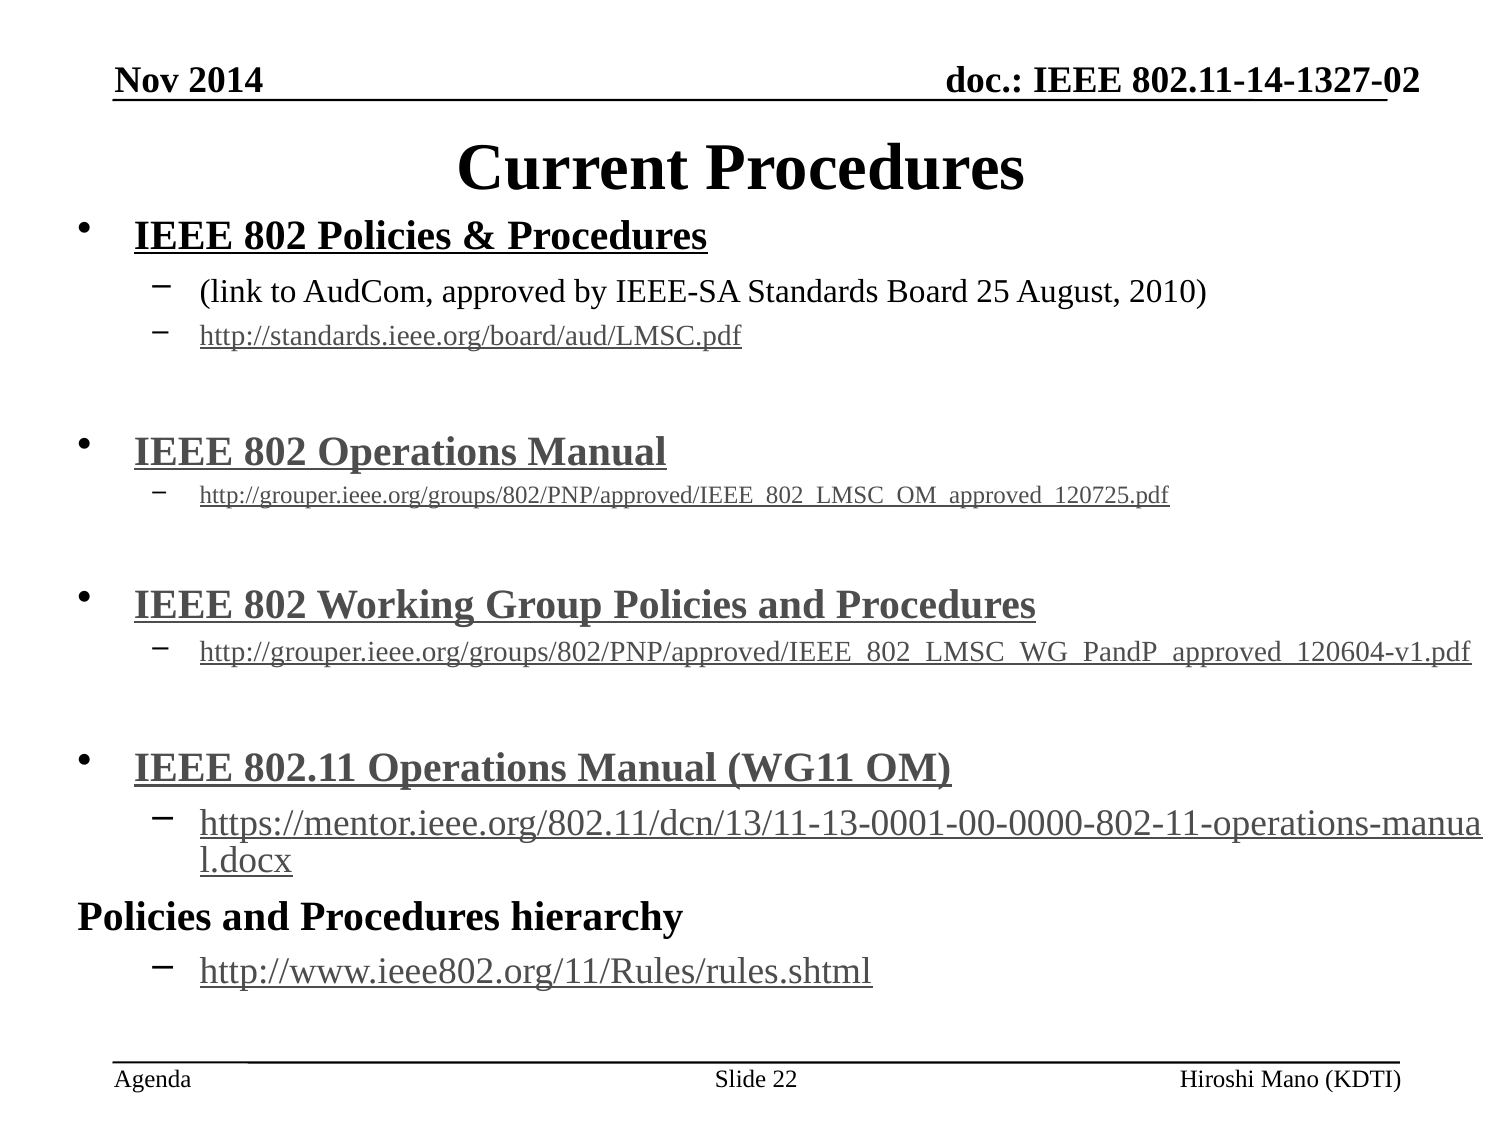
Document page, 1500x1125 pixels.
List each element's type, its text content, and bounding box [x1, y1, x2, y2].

title Current Procedures [112, 112, 1388, 199]
footer Hiroshi Mano (KDTI) [1171, 1061, 1402, 1093]
list IEEE 802 Policies & Procedures (link to AudCom, approved by IEEE-SA Standards Board 25 August, 2010) http://standards.ieee.org/board/aud/LMSC.pdf IEEE 802 Operations Manual http://grouper.ieee.org/groups/802/PNP/approved/IEEE_802_LMSC_OM_approved_120725.pdf IEEE 802 Working Group Policies and Procedures http://grouper.ieee.org/groups/802/PNP/approved/IEEE_802_LMSC_WG_PandP_approved_120604-v1.pdf IEEE 802.11 Operations Manual (WG11 OM) https://mentor.ieee.org/802.11/dcn/13/11-13-0001-00-0000-802-11-operations-manual.docx Policies and Procedures hierarchy http://www.ieee802.org/11/Rules/rules.shtml [62, 199, 1500, 1051]
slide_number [114, 54, 274, 101]
slide_number Slide 22 [712, 1061, 800, 1093]
